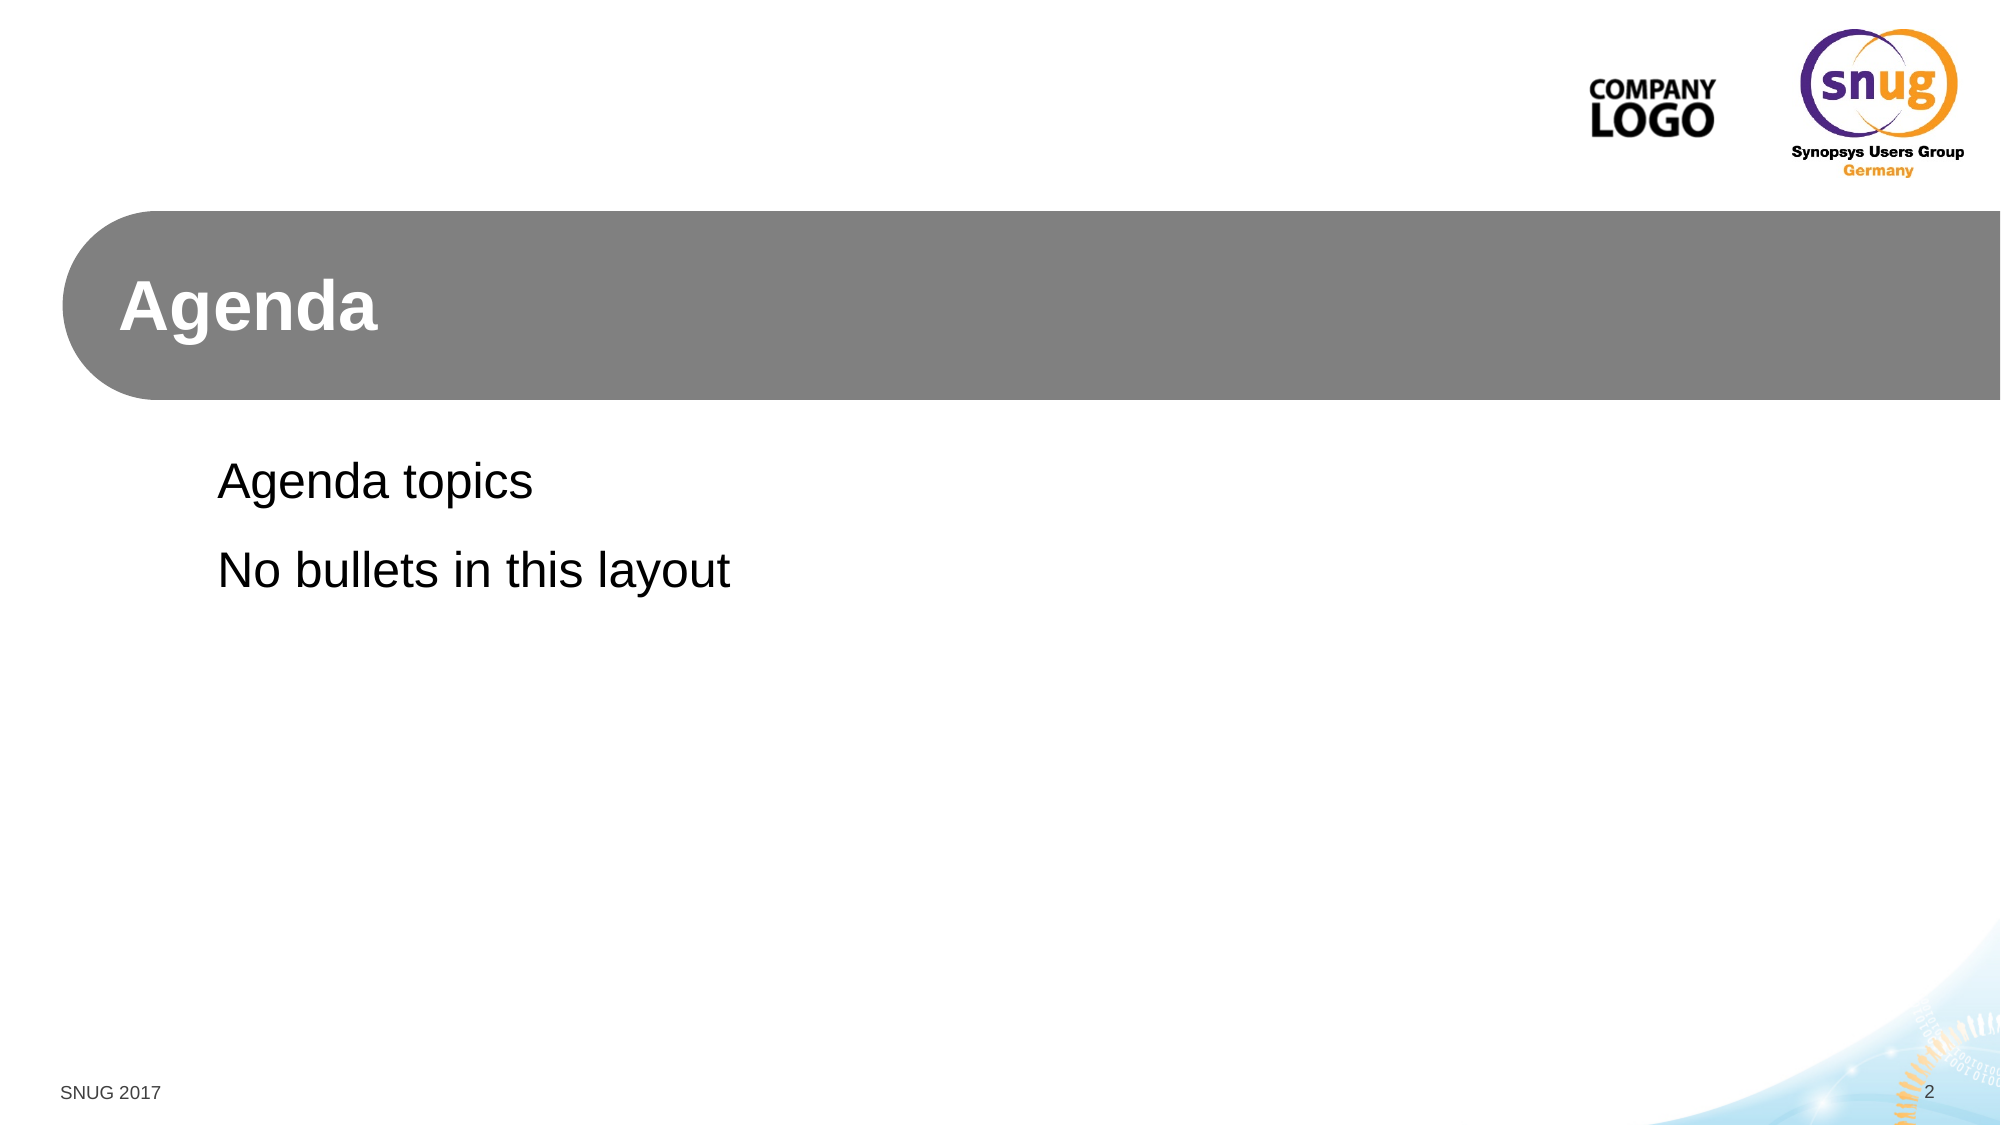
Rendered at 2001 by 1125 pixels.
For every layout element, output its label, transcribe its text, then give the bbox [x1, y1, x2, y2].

title Agenda [103, 208, 2000, 396]
picture [497, 0, 2000, 208]
picture [497, 400, 2000, 1125]
list Agenda topics No bullets in this layout [202, 441, 1929, 1043]
